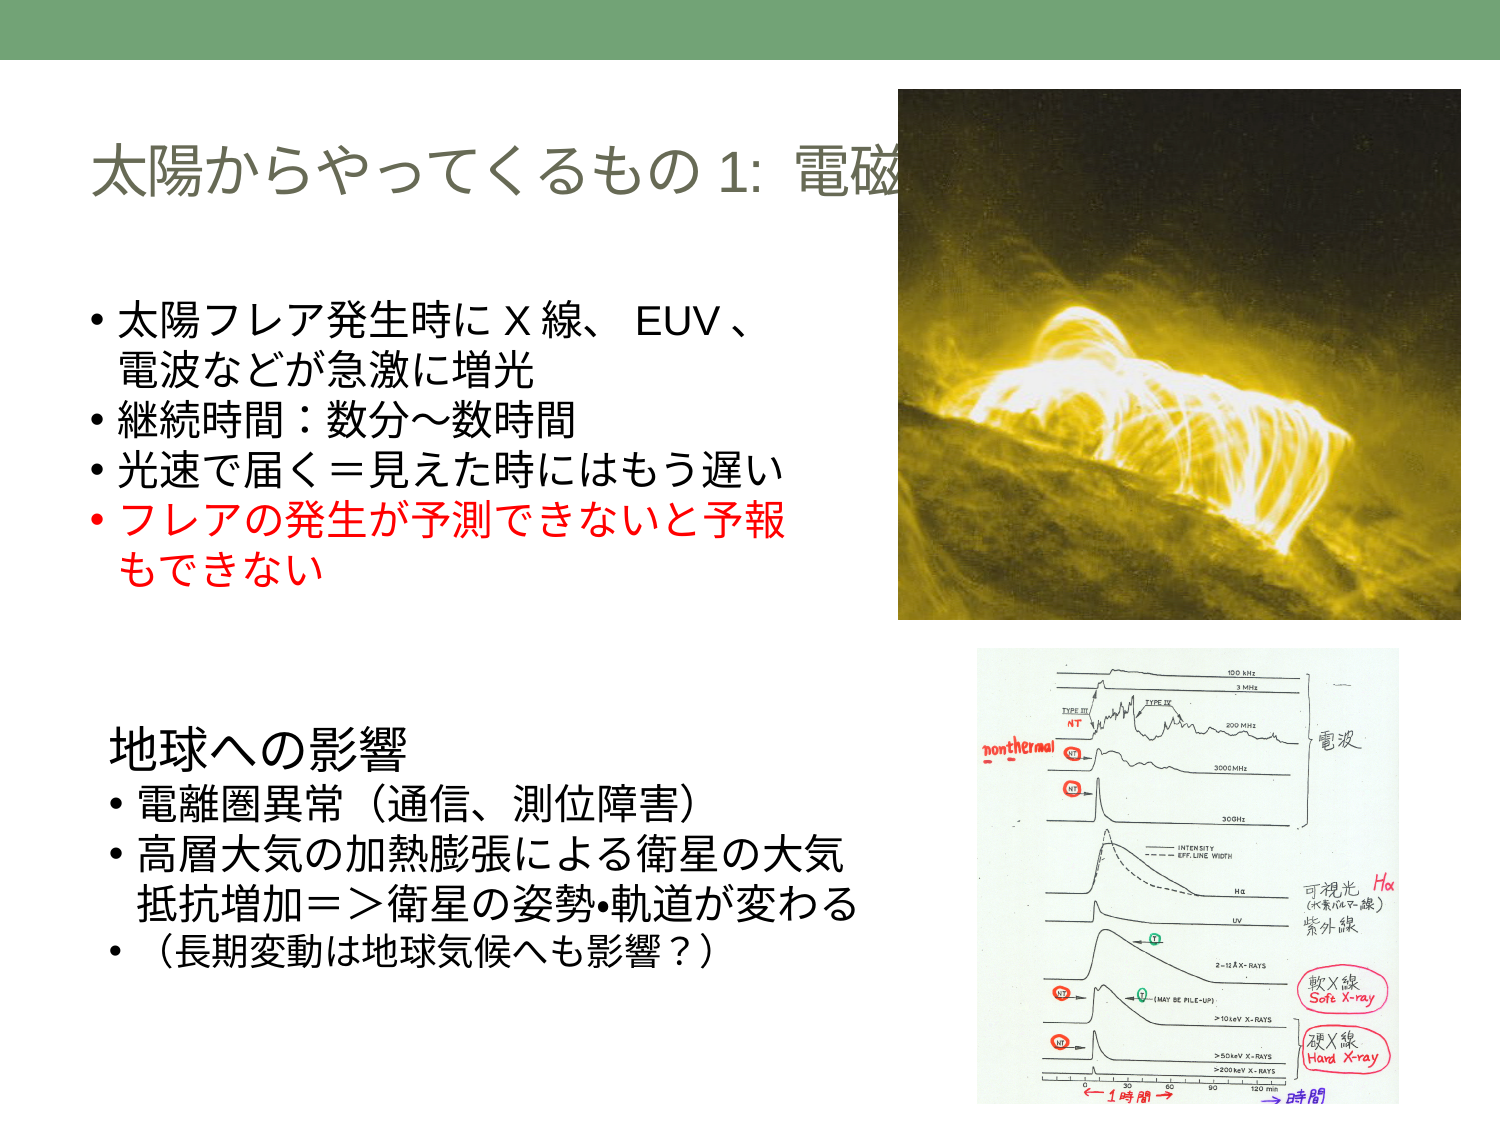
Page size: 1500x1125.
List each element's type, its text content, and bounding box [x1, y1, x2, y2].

picture [898, 89, 1461, 621]
picture [977, 648, 1399, 1104]
text_box 地球への影響 電離圏異常（通信、測位障害） 高層大気の加熱膨張による衛星の大気抵抗増加＝＞衛星の姿勢・軌道が変わる （長期変動は地球気候へも影響？） [93, 710, 899, 981]
text_box 太陽フレア発生時にX線、EUV、電波などが急激に増光 継続時間：数分〜数時間 光速で届く＝見えた時にはもう遅い フレアの発生が予測できないと予報もできない [74, 286, 802, 602]
title 太陽からやってくるもの1: 電磁波 [75, 87, 899, 250]
